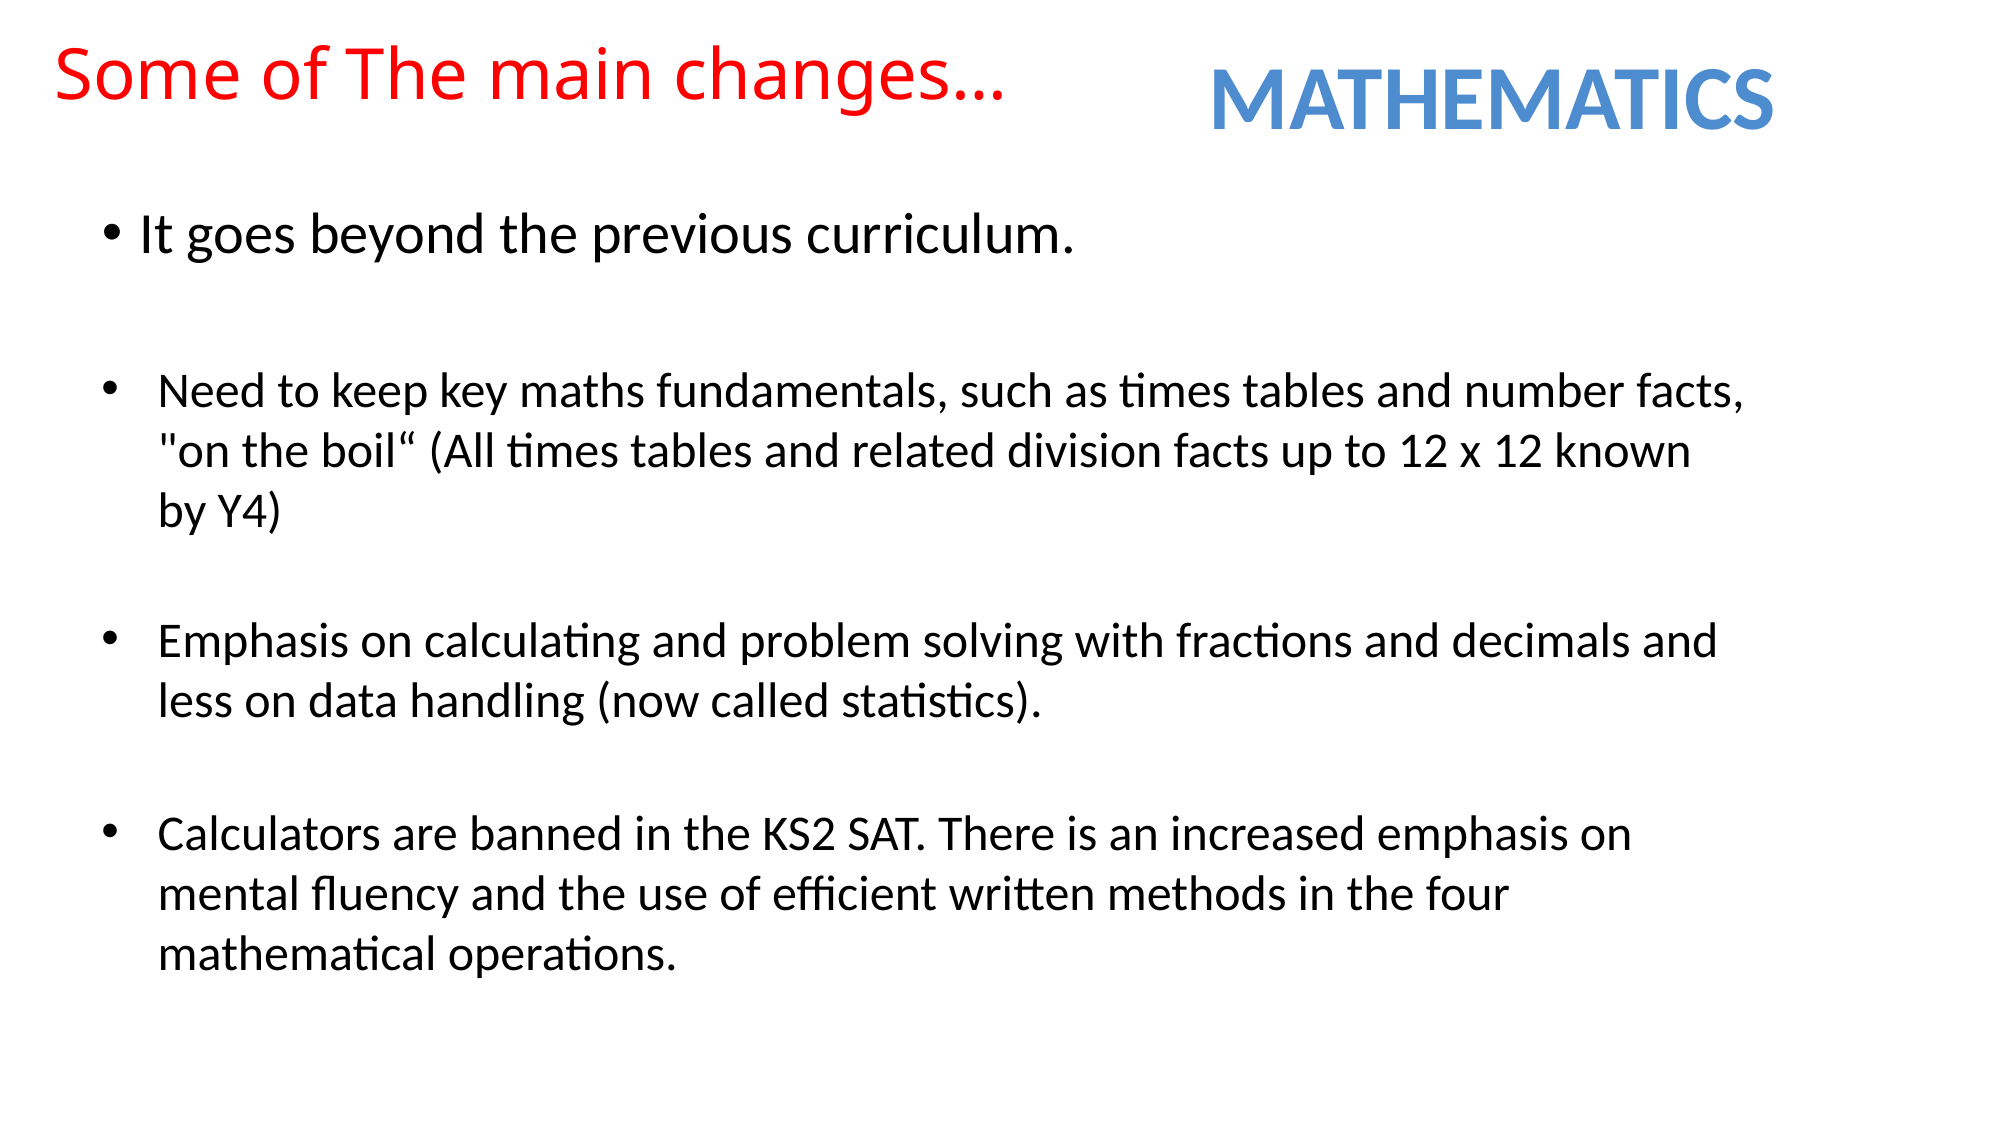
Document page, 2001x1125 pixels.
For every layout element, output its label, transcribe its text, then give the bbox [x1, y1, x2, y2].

text_box Calculators are banned in the KS2 SAT. There is an increased emphasis on mental fluency and the use of efficient written methods in the four mathematical operations. [86, 792, 1761, 1068]
text_box Emphasis on calculating and problem solving with fractions and decimals and less on data handling (now called statistics). [86, 599, 1761, 792]
text_box Need to keep key maths fundamentals, such as times tables and number facts, "on the boil“ (All times tables and related division facts up to 12 x 12 known by Y4) [86, 349, 1761, 516]
title Some of The main changes… [39, 30, 1156, 124]
text_box Mathematics [1156, 30, 1830, 156]
list It goes beyond the previous curriculum. [86, 196, 1761, 303]
